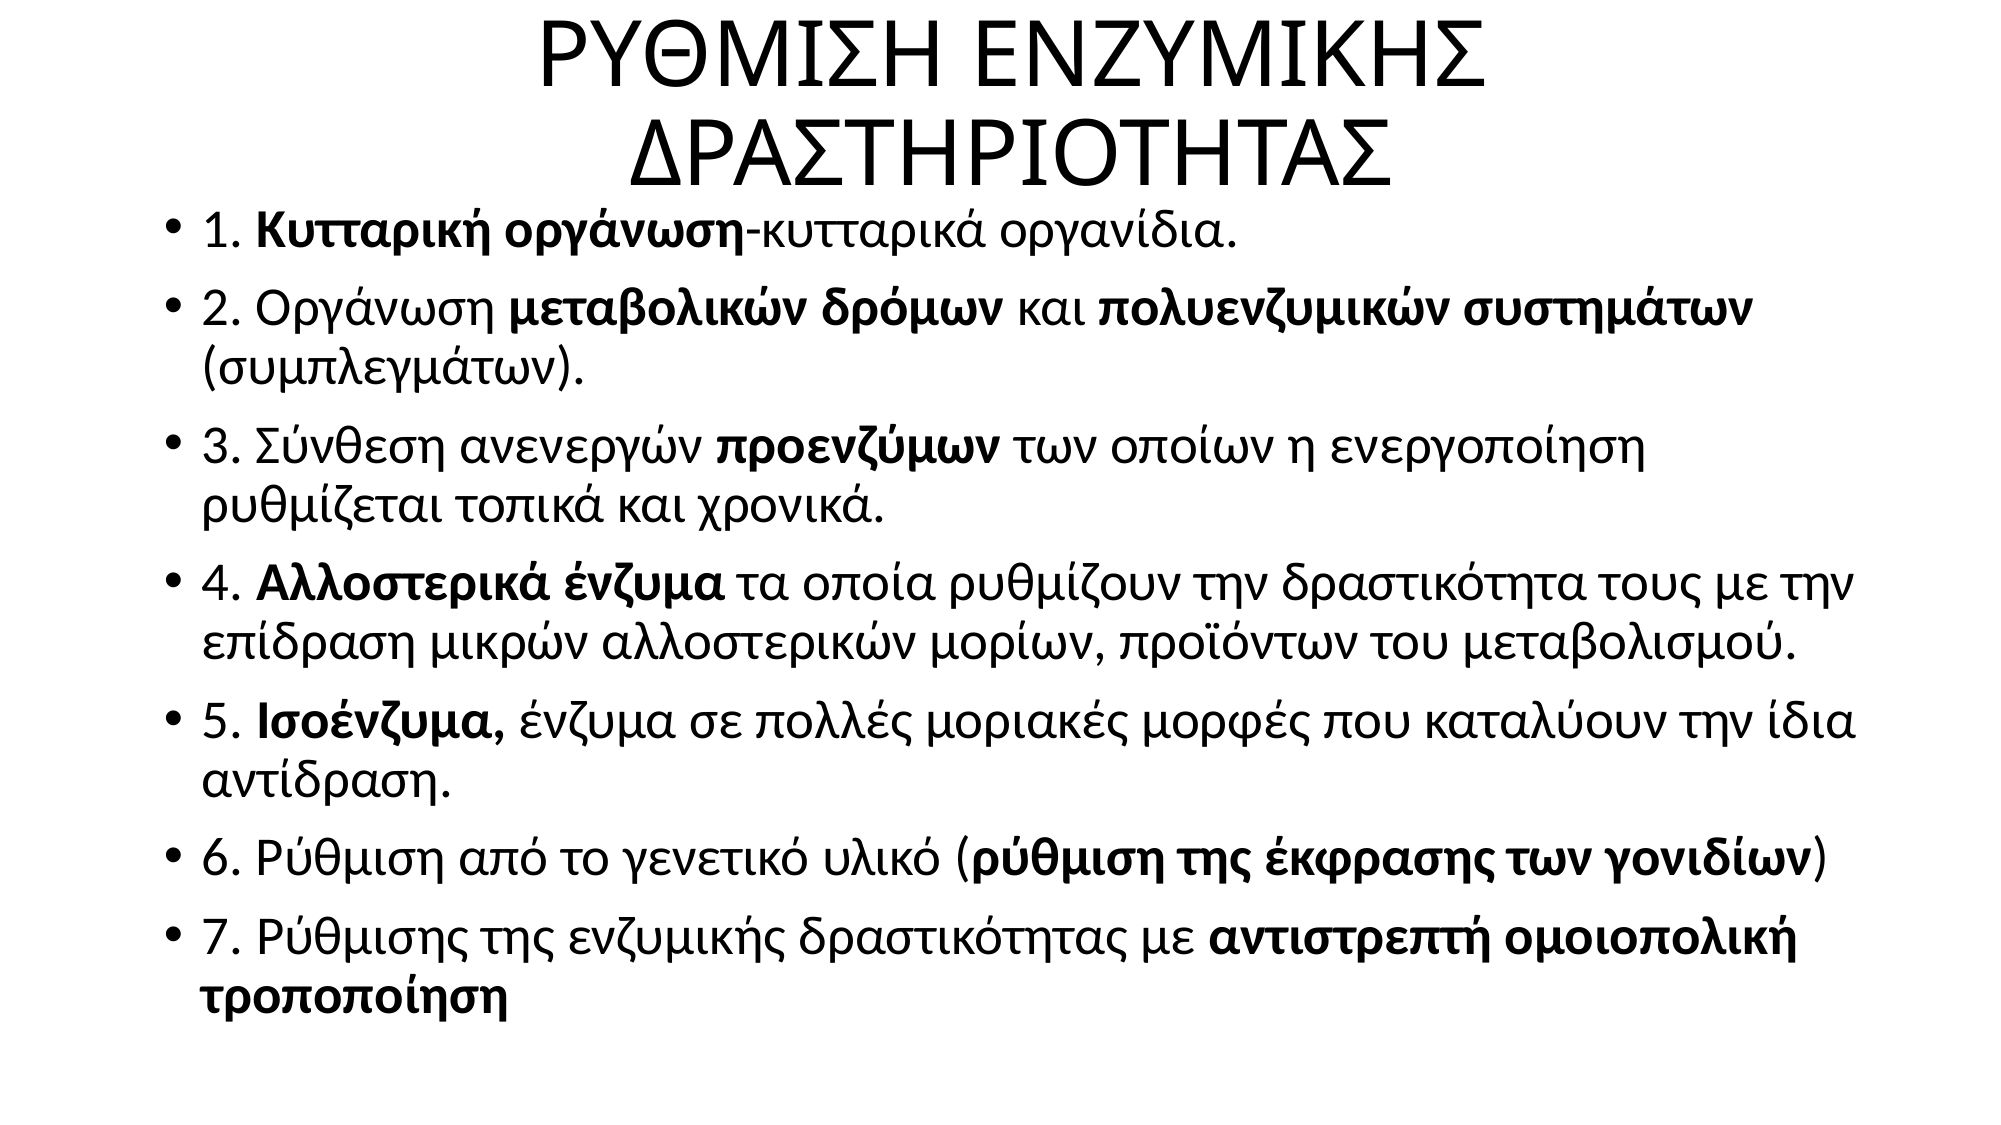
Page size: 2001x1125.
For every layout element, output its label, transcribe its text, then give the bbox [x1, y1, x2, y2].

list 1. Κυτταρική οργάνωση-κυτταρικά οργανίδια. 2. Οργάνωση μεταβολικών δρόμων και πολυενζυμικών συστημάτων (συμπλεγμάτων). 3. Σύνθεση ανενεργών προενζύμων των οποίων η ενεργοποίηση ρυθμίζεται τοπικά και χρονικά. 4. Αλλοστερικά ένζυμα τα οποία ρυθμίζουν την δραστικότητα τους με την επίδραση μικρών αλλοστερικών μορίων, προϊόντων του μεταβολισμού. 5. Ισοένζυμα, ένζυμα σε πολλές μοριακές μορφές που καταλύουν την ίδια αντίδραση. 6. Ρύθμιση από το γενετικό υλικό (ρύθμιση της έκφρασης των γονιδίων) 7. Ρύθμισης της ενζυμικής δραστικότητας με αντιστρεπτή ομοιοπολική τροποποίηση [148, 192, 1885, 1055]
title ΡΥΘΜΙΣΗ ΕΝΖΥΜΙΚΗΣ ΔΡΑΣΤΗΡΙΟΤΗΤΑΣ [148, 22, 1874, 191]
